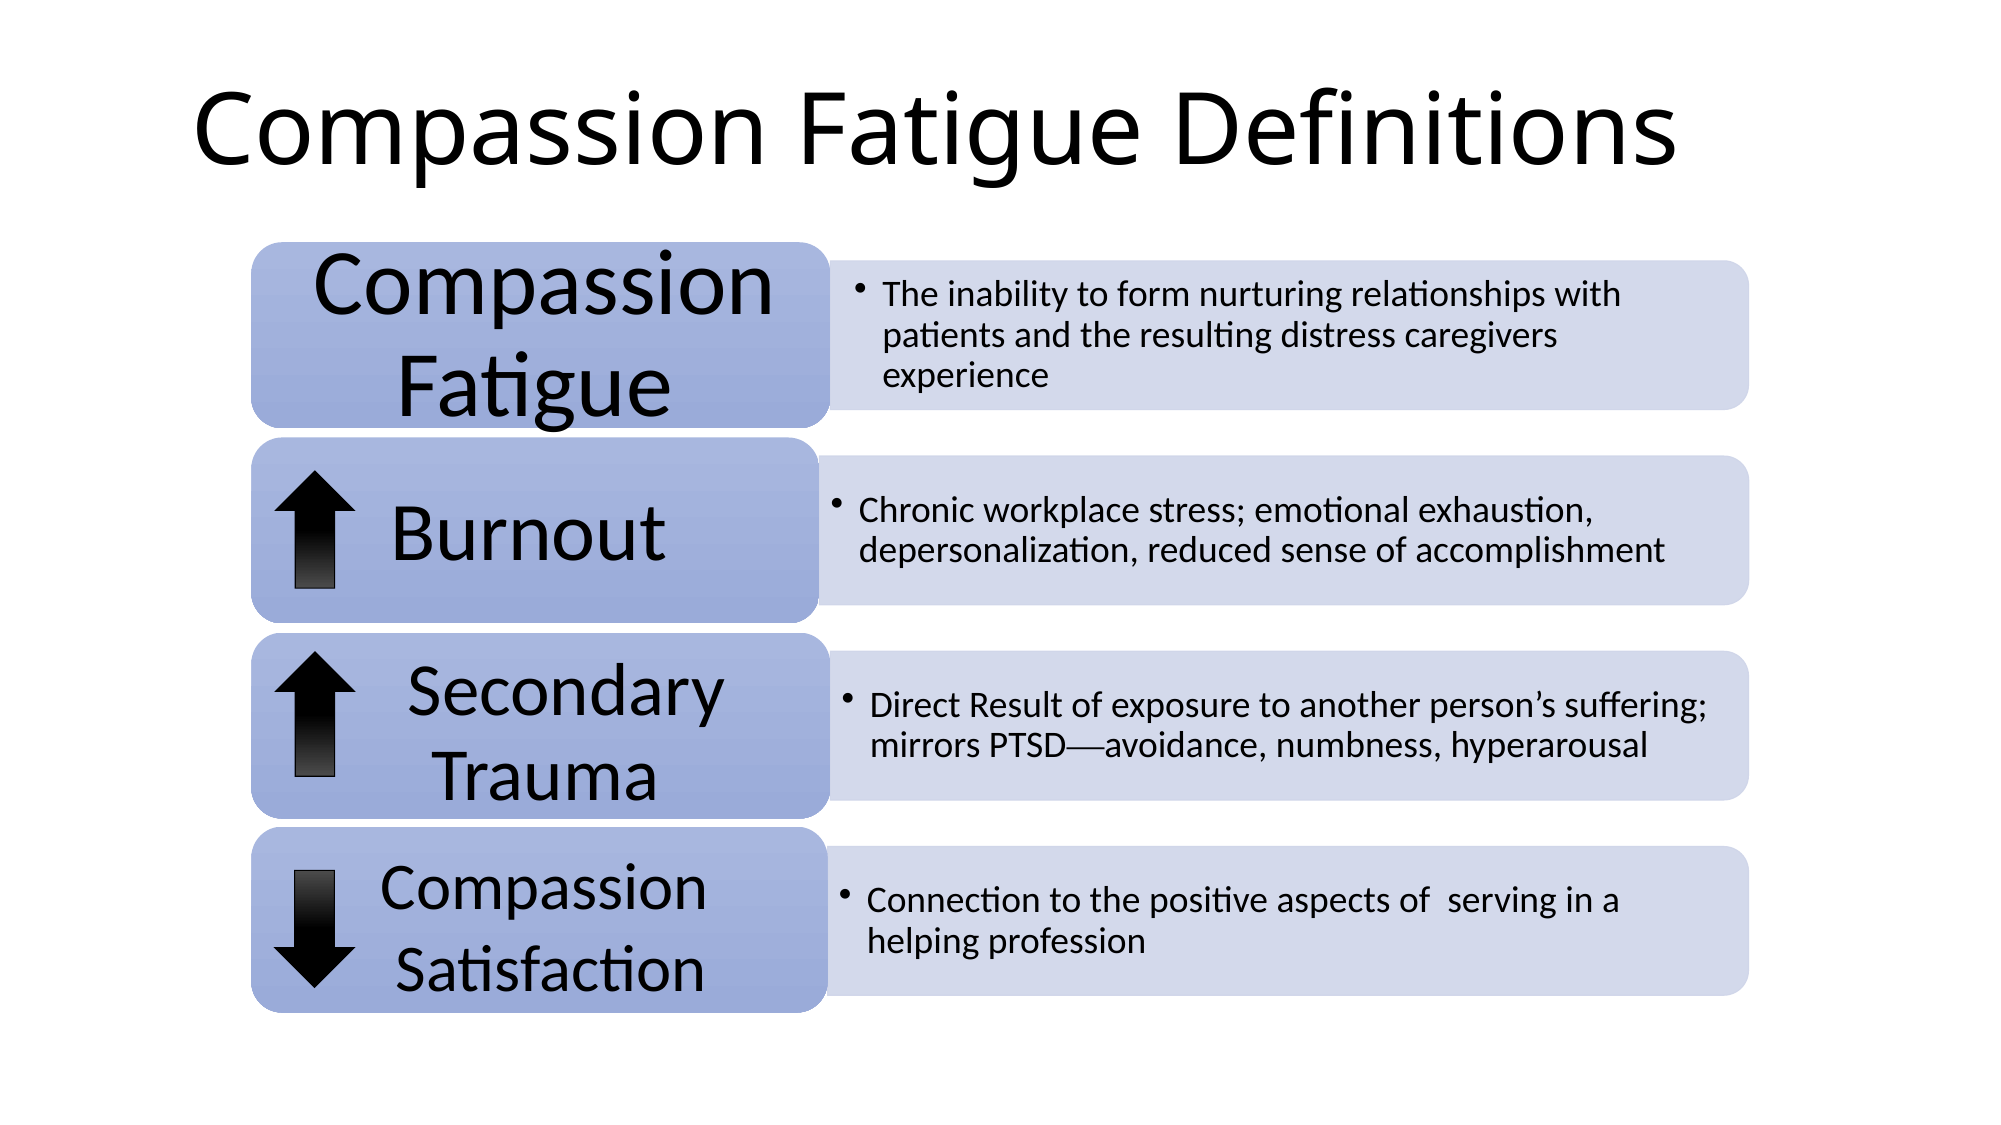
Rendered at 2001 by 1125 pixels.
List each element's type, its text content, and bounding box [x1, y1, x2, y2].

text_box Compassion Fatigue Definitions [32, 70, 1865, 178]
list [251, 241, 1749, 1015]
